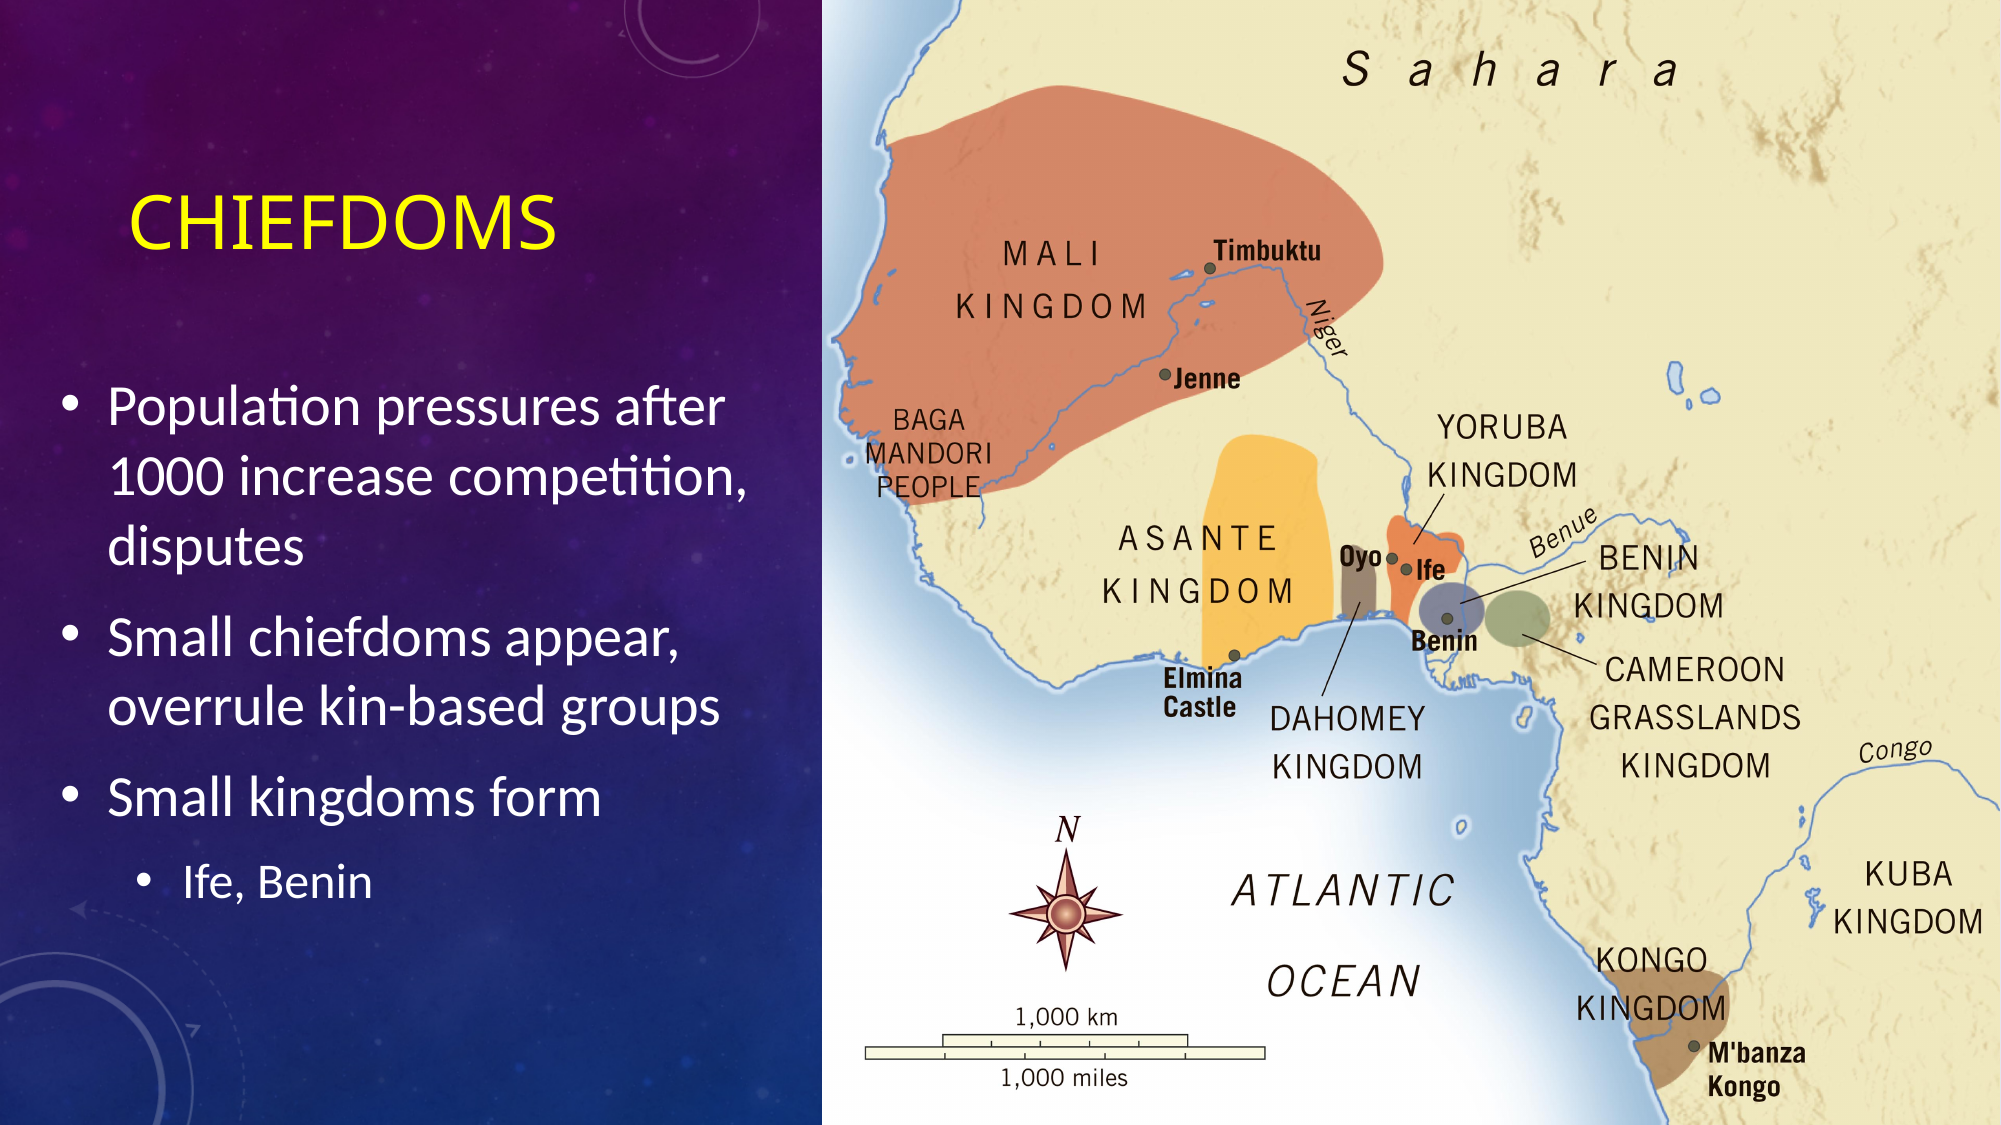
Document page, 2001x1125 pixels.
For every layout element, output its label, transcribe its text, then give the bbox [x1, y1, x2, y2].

title Chiefdoms [112, 99, 815, 338]
list Population pressures after 1000 increase competition, disputes Small chiefdoms appear, overrule kin-based groups Small kingdoms form Ife, Benin [45, 338, 815, 938]
picture [0, 0, 2001, 1125]
